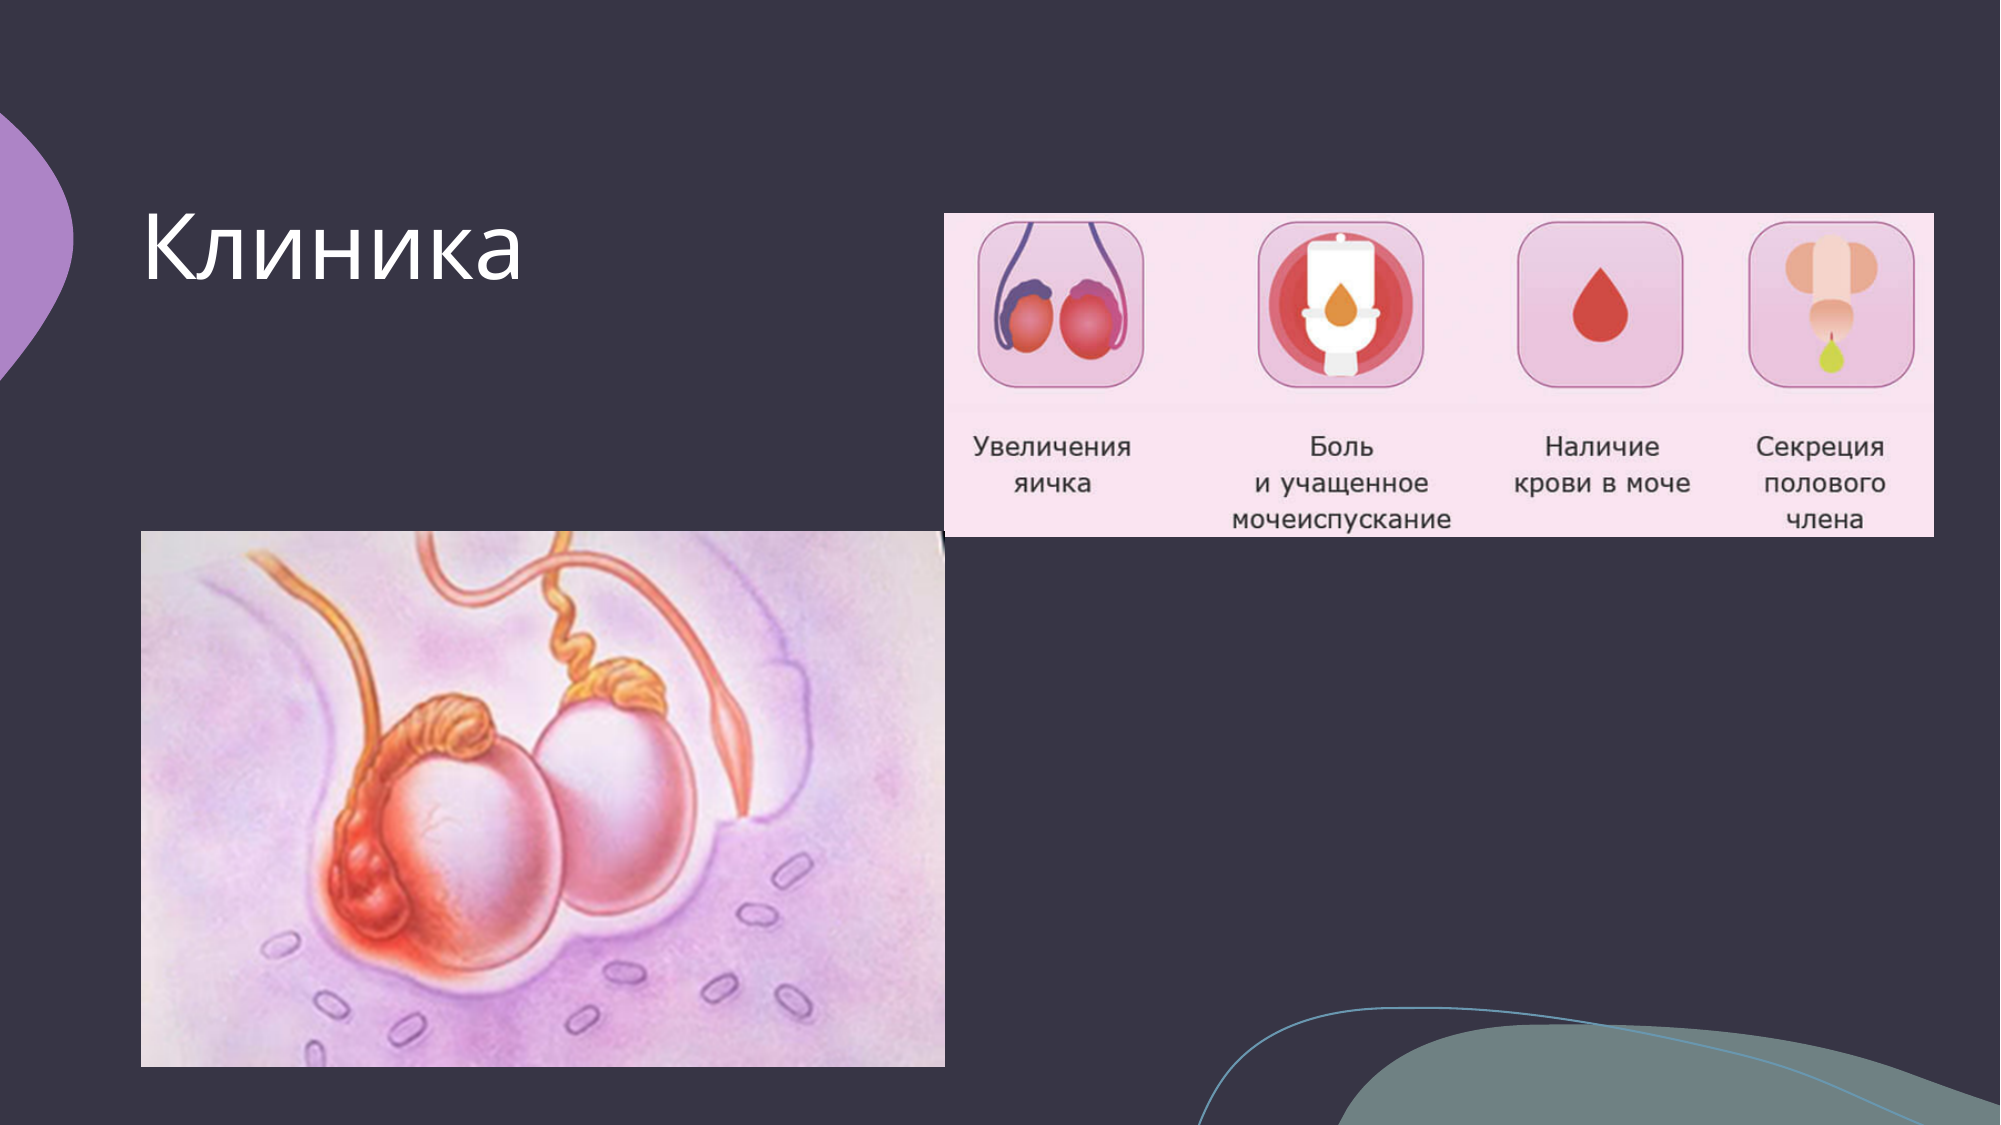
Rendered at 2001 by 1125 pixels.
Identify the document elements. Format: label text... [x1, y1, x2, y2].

title Клиника [125, 125, 1875, 375]
picture [141, 213, 1934, 1067]
